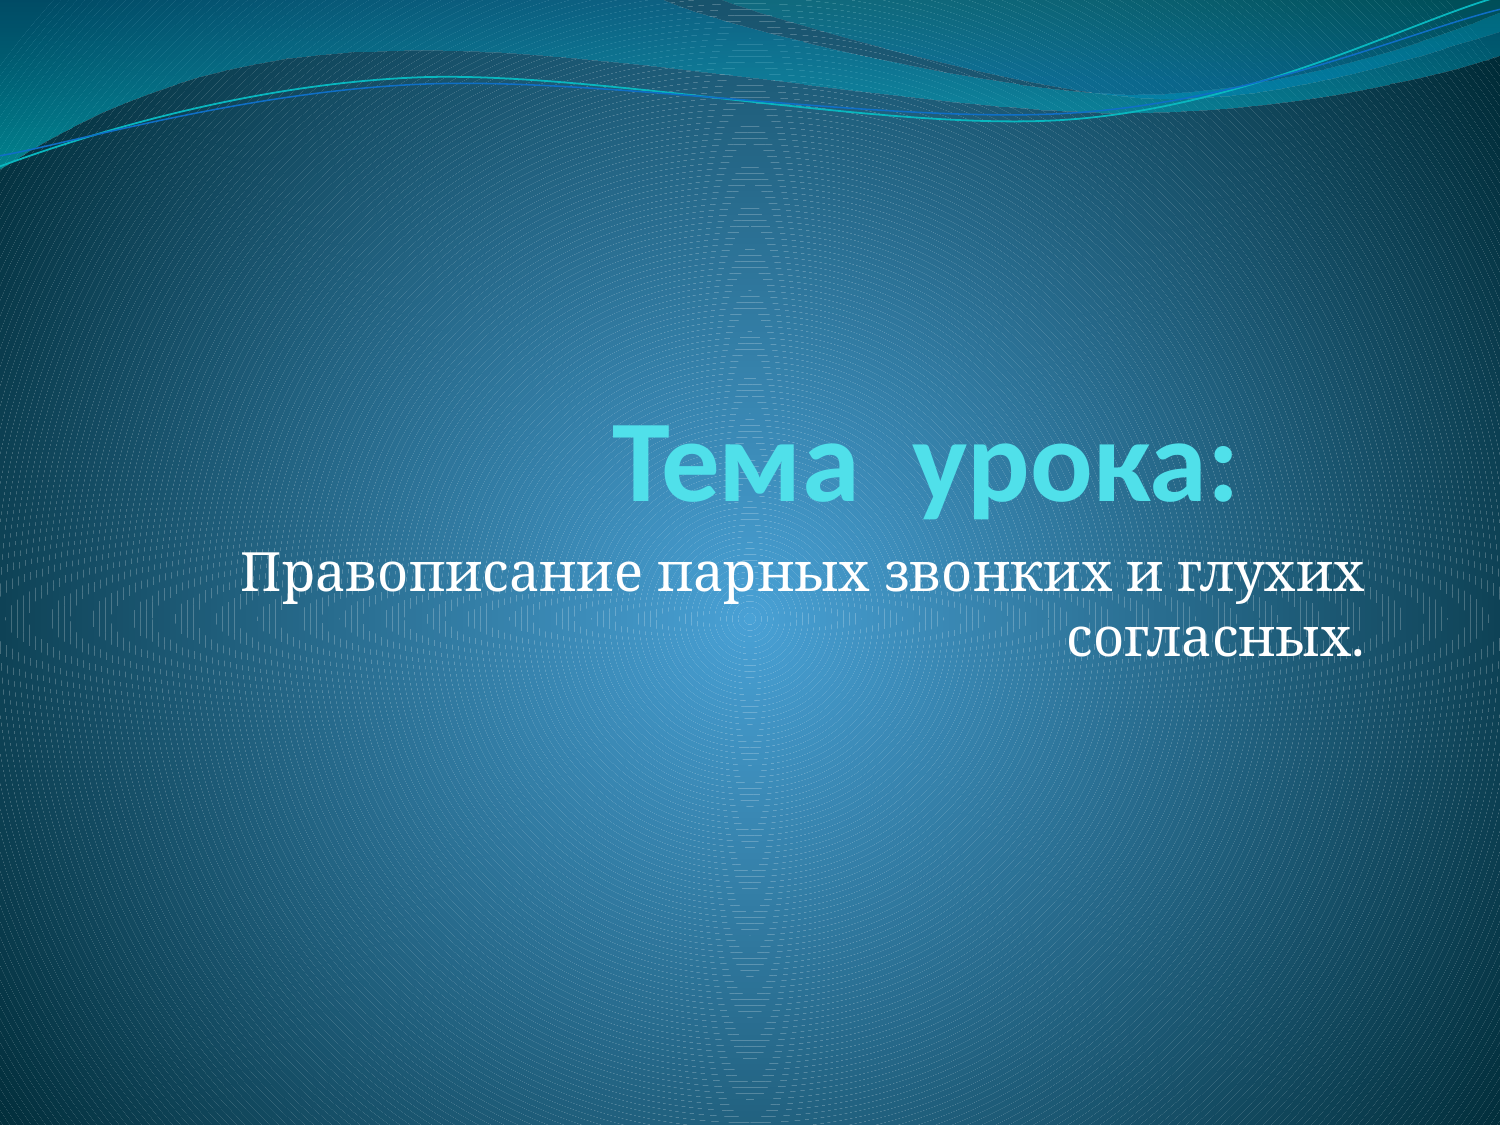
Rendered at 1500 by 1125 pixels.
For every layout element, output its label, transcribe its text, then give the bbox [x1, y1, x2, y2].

title Тема урока: [87, 224, 1376, 525]
subtitle Правописание парных звонких и глухих согласных. [87, 529, 1376, 818]
